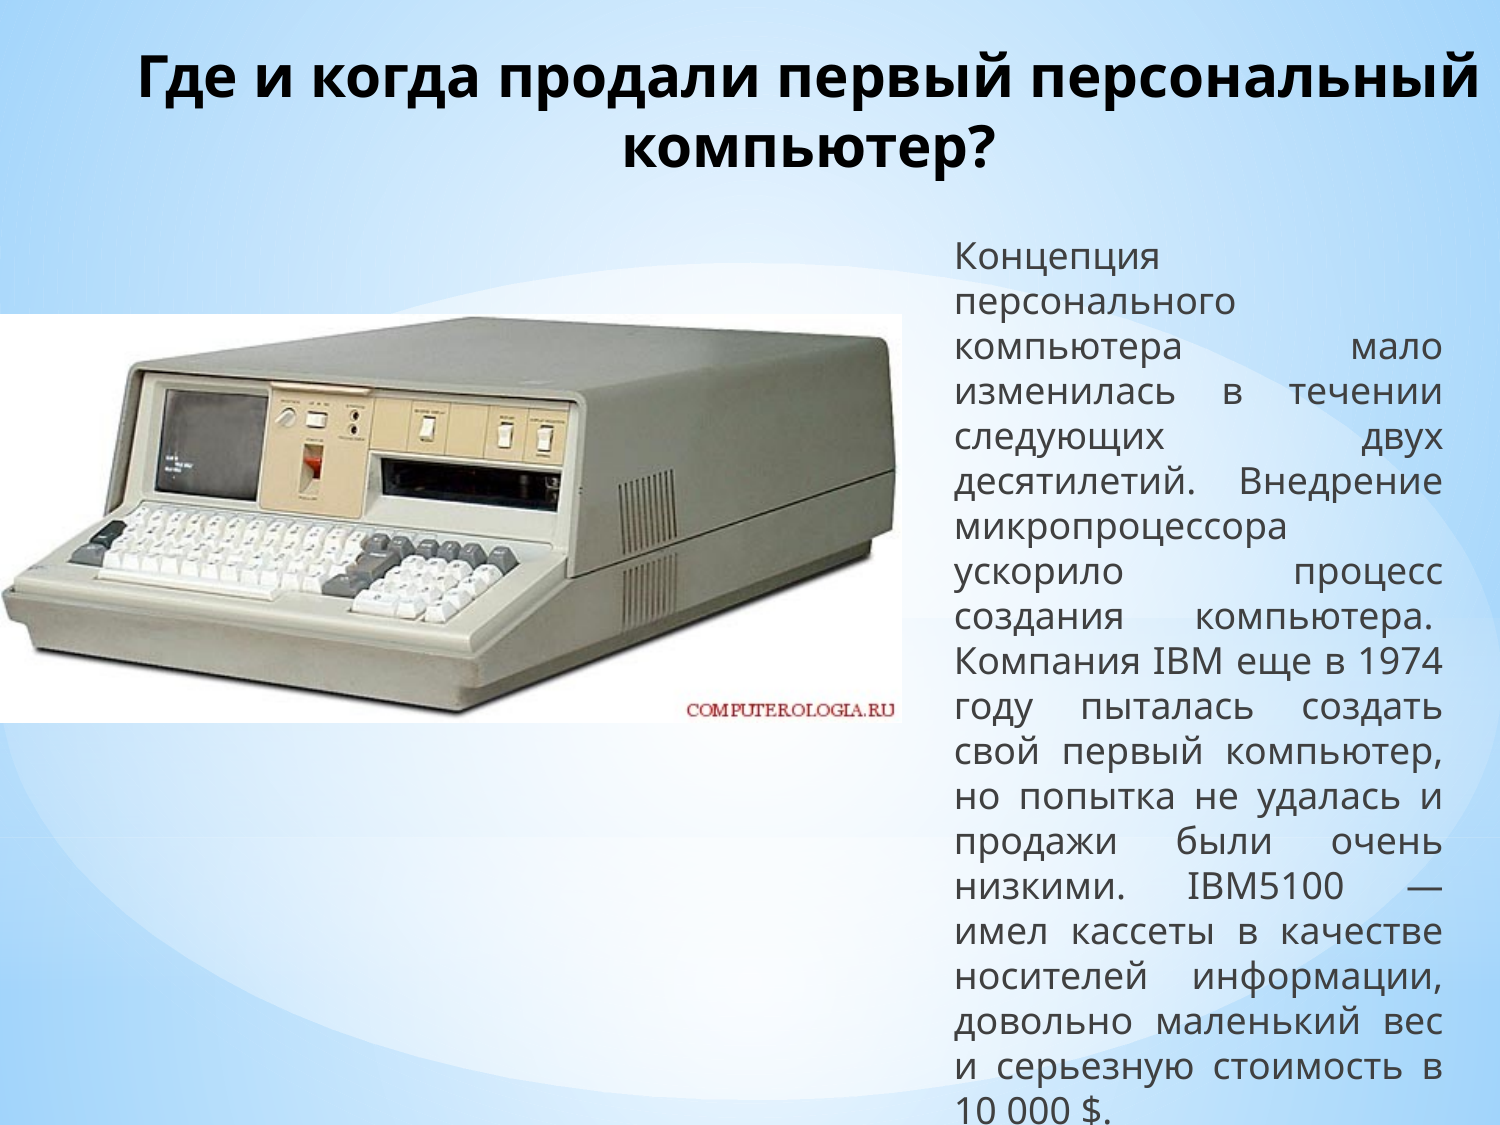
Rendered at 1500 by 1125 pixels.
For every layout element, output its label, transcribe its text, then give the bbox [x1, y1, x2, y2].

picture [0, 314, 902, 723]
title Где и когда продали первый персональный компьютер? [117, 0, 1500, 327]
list Концепция персонального компьютера мало изменилась в течении следующих двух десятилетий. Внедрение микропроцессора ускорило процесс создания компьютера. Компания IBM еще в 1974 году пыталась создать свой первый компьютер, но попытка не удалась и продажи были очень низкими. IBM5100 — имел кассеты в качестве носителей информации, довольно маленький вес и серьезную стоимость в 10 000 $. [938, 160, 1459, 1047]
